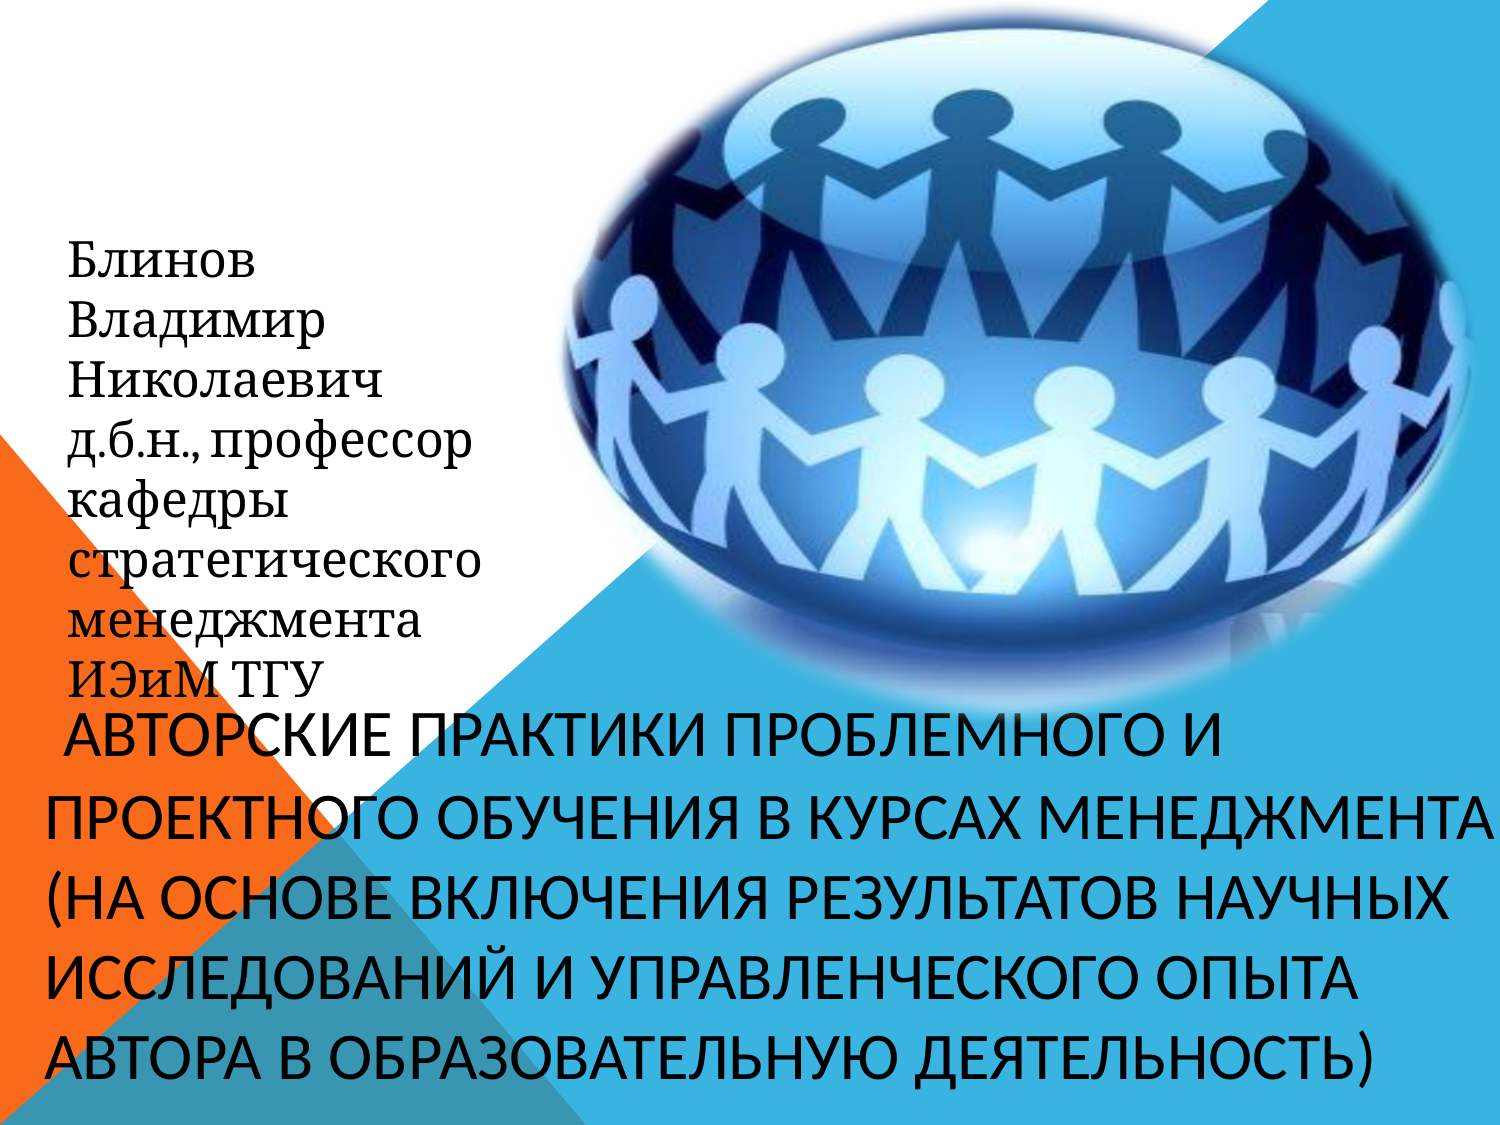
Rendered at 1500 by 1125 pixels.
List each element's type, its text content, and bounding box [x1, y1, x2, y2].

text_box Блинов Владимир Николаевич д.б.н., профессор кафедры стратегического менеджмента ИЭиМ ТГУ [53, 219, 526, 715]
title Авторские практики проблемного и проектного обучения в курсах менеджмента (на основе включения результатов научных исследований и управленческого опыта автора в образовательную деятельность) [29, 609, 1500, 1094]
picture [548, 0, 1482, 729]
